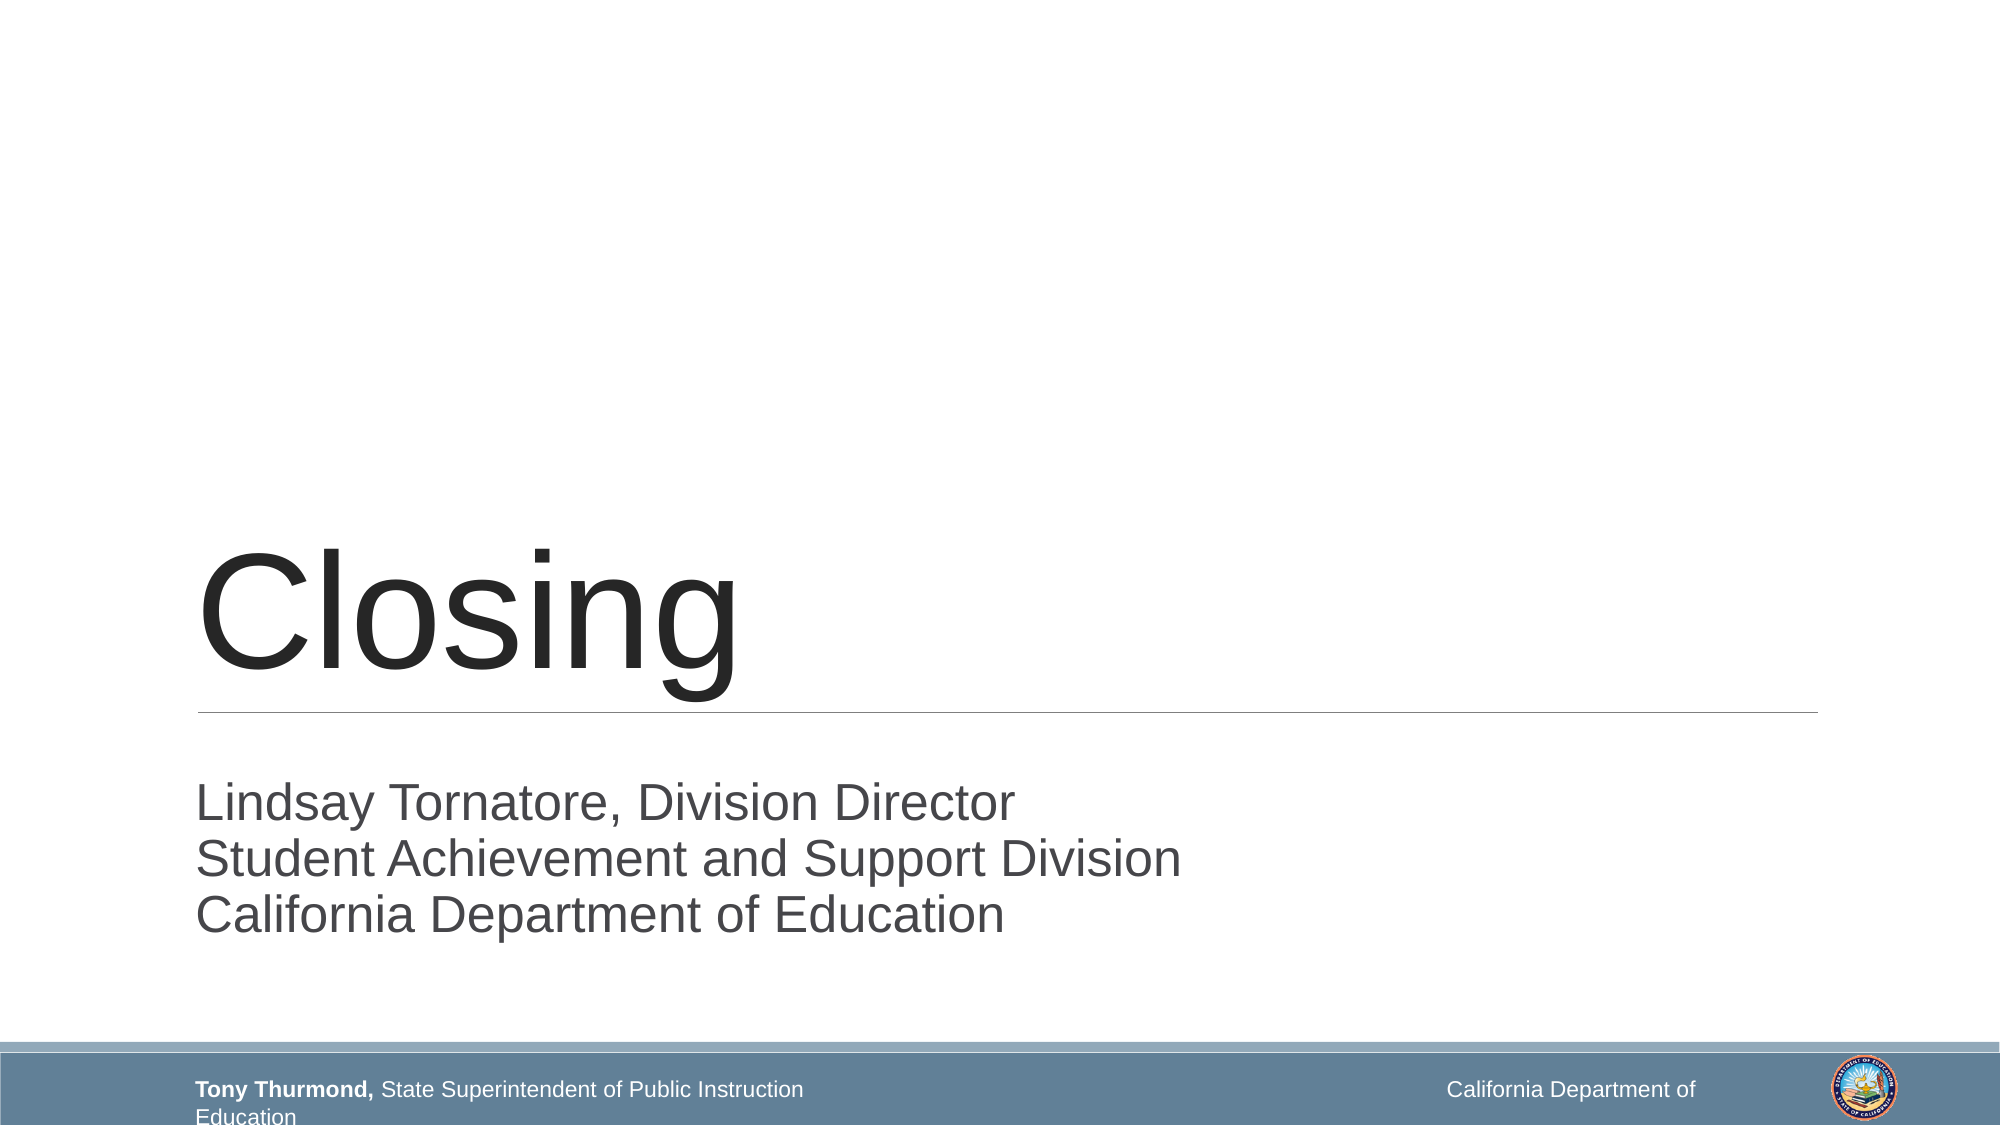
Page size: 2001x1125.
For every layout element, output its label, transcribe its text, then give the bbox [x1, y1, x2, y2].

subtitle Lindsay Tornatore, Division Director Student Achievement and Support Division California Department of Education [180, 767, 1831, 1038]
picture [1831, 1055, 1899, 1122]
title Closing [180, 124, 1830, 710]
